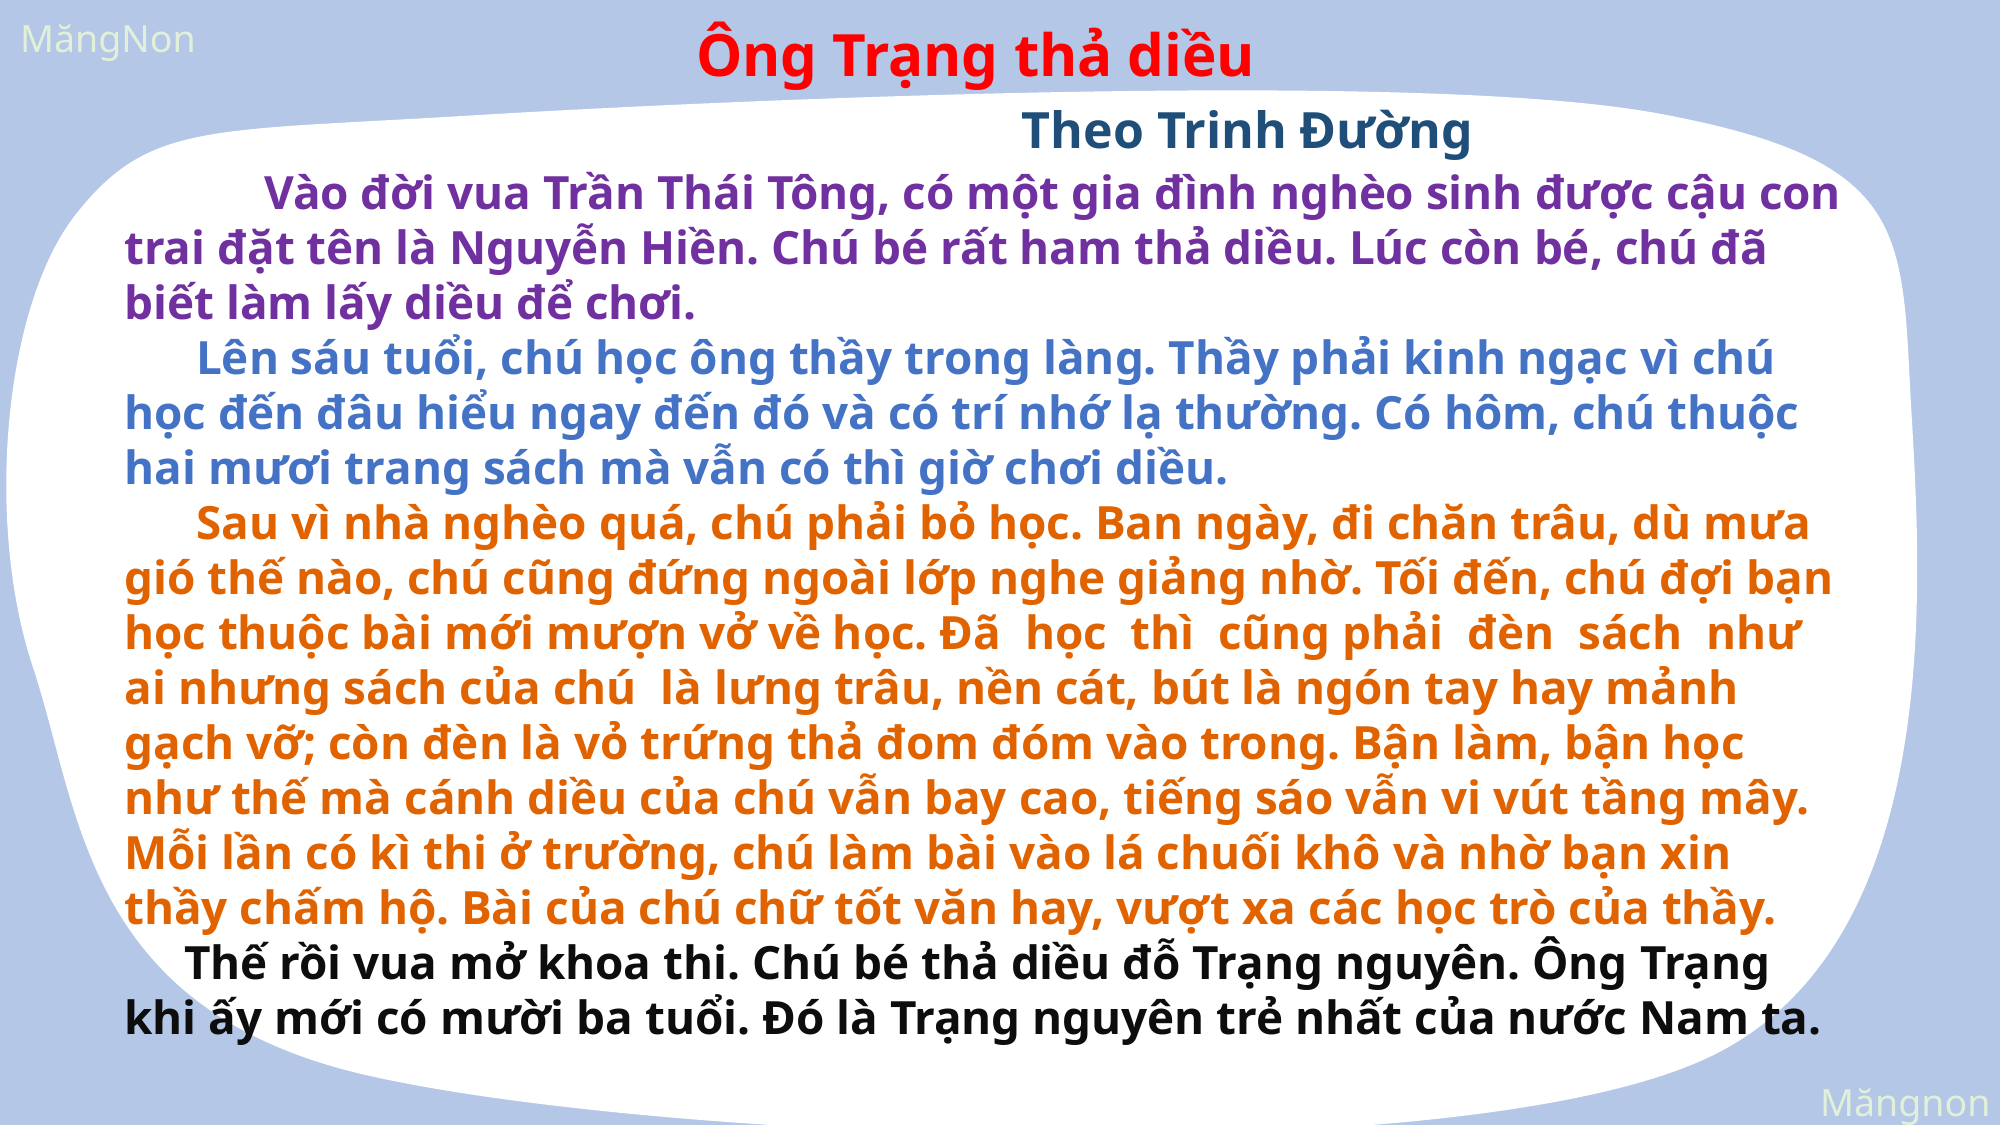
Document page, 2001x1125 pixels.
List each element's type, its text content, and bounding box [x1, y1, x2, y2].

text_box [5, 95, 1919, 907]
text_box Vào đời vua Trần Thái Tông, có một gia đình nghèo sinh được cậu con trai đặt tên là Nguyễn Hiền. Chú bé rất ham thả diều. Lúc còn bé, chú đã biết làm lấy diều để chơi. Lên sáu tuổi, chú học ông thầy trong làng. Thầy phải kinh ngạc vì chú học đến đâu hiểu ngay đến đó và có trí nhớ lạ thường. Có hôm, chú thuộc hai mươi trang sách mà vẫn có thì giờ chơi diều. Sau vì nhà nghèo quá, chú phải bỏ học. Ban ngày, đi chăn trâu, dù mưa gió thế nào, chú cũng đứng ngoài lớp nghe giảng nhờ. Tối đến, chú đợi bạn học thuộc bài mới mượn vở về học. Đã học thì cũng phải đèn sách như ai nhưng sách của chú là lưng trâu, nền cát, bút là ngón tay hay mảnh gạch vỡ; còn đèn là vỏ trứng thả đom đóm vào trong. Bận làm, bận học như thế mà cánh diều của chú vẫn bay cao, tiếng sáo vẫn vi vút tầng mây. Mỗi lần có kì thi ở trường, chú làm bài vào lá chuối khô và nhờ bạn xin thầy chấm hộ. Bài của chú chữ tốt văn hay, vượt xa các học trò của thầy. Thế rồi vua mở khoa thi. Chú bé thả diều đỗ Trạng nguyên. Ông Trạng khi ấy mới có mười ba tuổi. Đó là Trạng nguyên trẻ nhất của nước Nam ta. [109, 203, 1857, 1004]
text_box Ông Trạng thả diều Theo Trinh Đường [463, 11, 1489, 166]
text_box [199, 1004, 1788, 1125]
